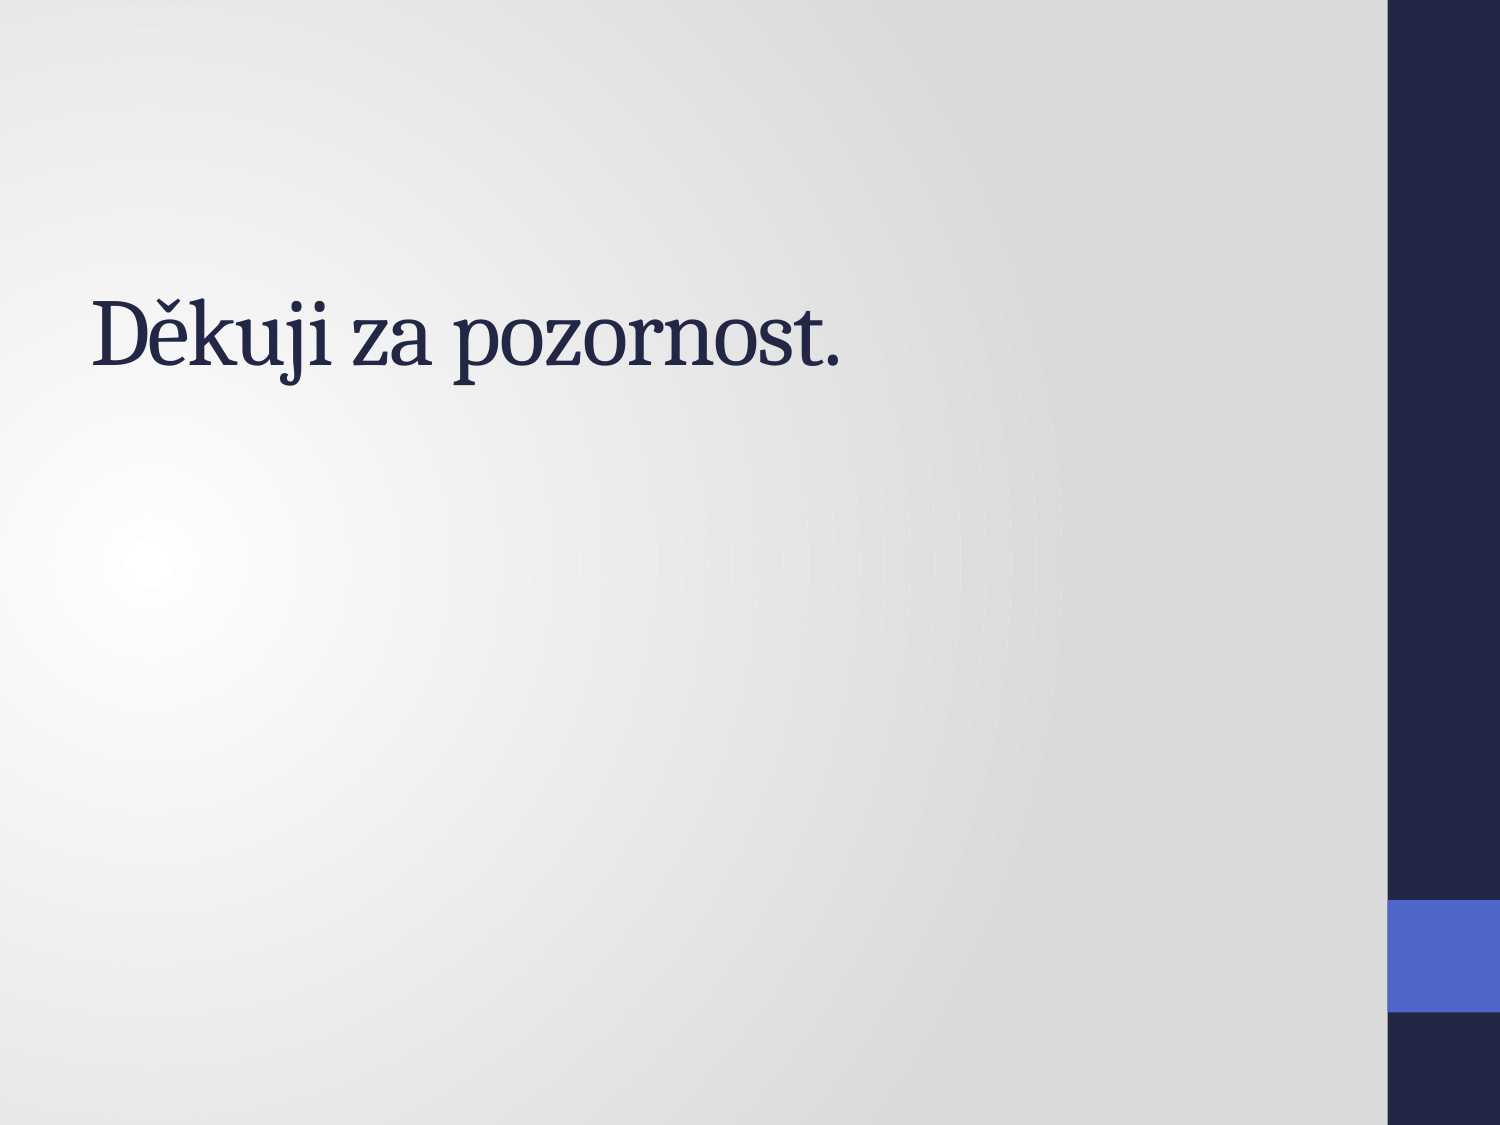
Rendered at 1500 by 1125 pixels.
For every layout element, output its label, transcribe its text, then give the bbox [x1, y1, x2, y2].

title Děkuji za pozornost. [75, 233, 1325, 422]
